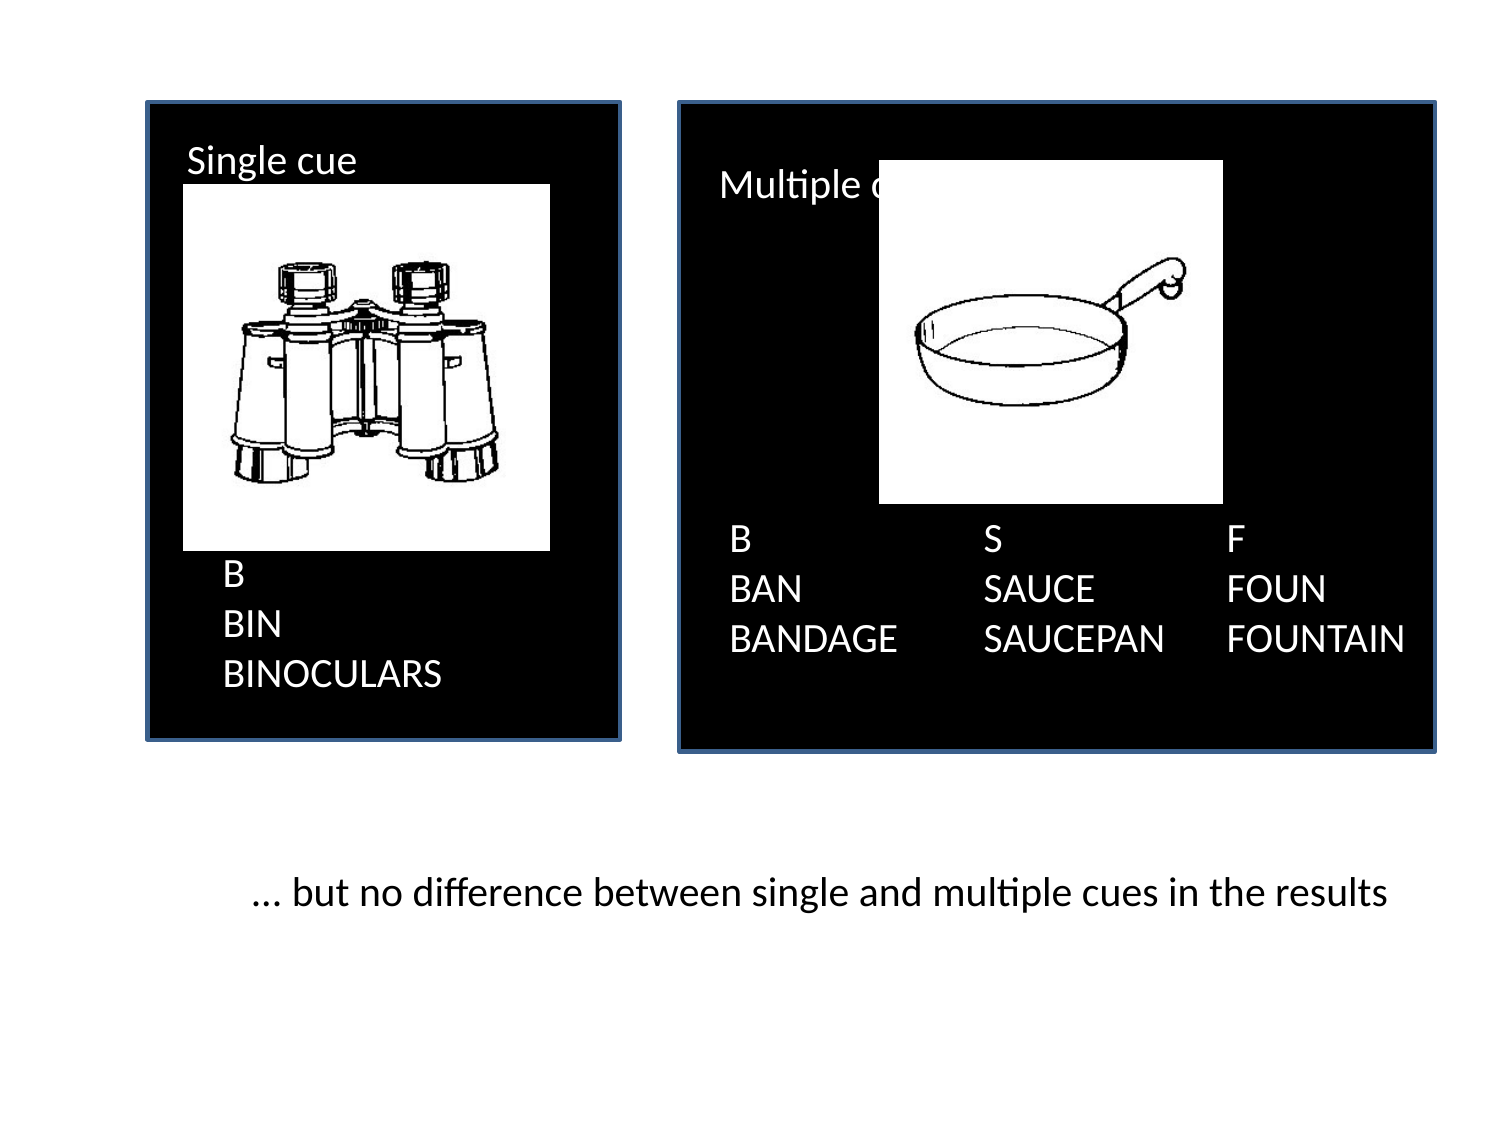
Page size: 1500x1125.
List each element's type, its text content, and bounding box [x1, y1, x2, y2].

picture [182, 184, 550, 551]
text_box Bbzxc [677, 100, 1437, 754]
text_box B S F BAN SAUCE FOUN BANDAGE SAUCEPAN FOUNTAIN [714, 503, 1459, 669]
text_box Single cue [172, 125, 373, 191]
picture [879, 160, 1223, 504]
text_box Bbzxc [145, 100, 622, 742]
text_box B BIN BINOCULARS [207, 559, 458, 704]
text_box ... but no difference between single and multiple cues in the results [235, 857, 1404, 923]
text_box Multiple cues [704, 149, 964, 214]
